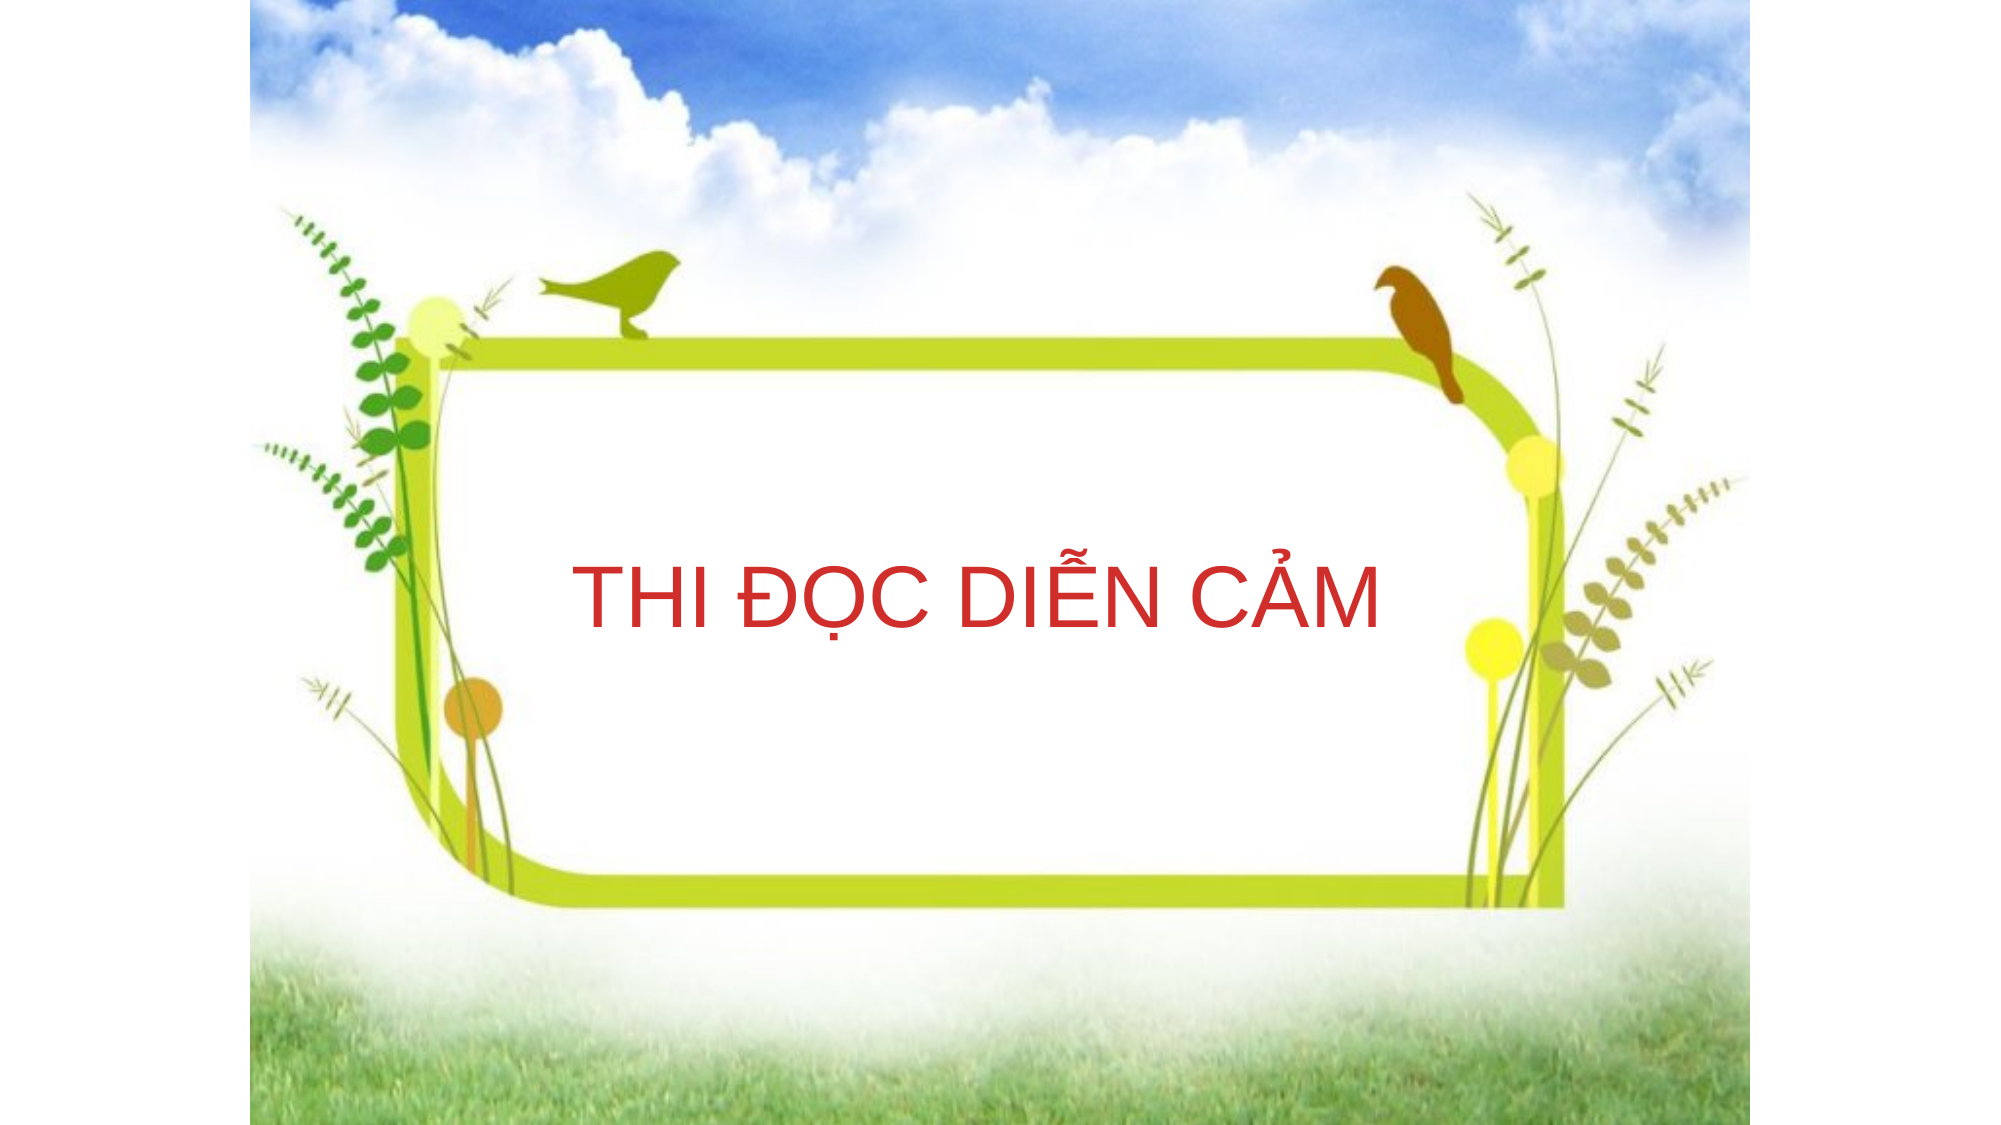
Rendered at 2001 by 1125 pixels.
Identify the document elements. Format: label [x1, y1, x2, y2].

picture [250, 0, 1750, 1125]
